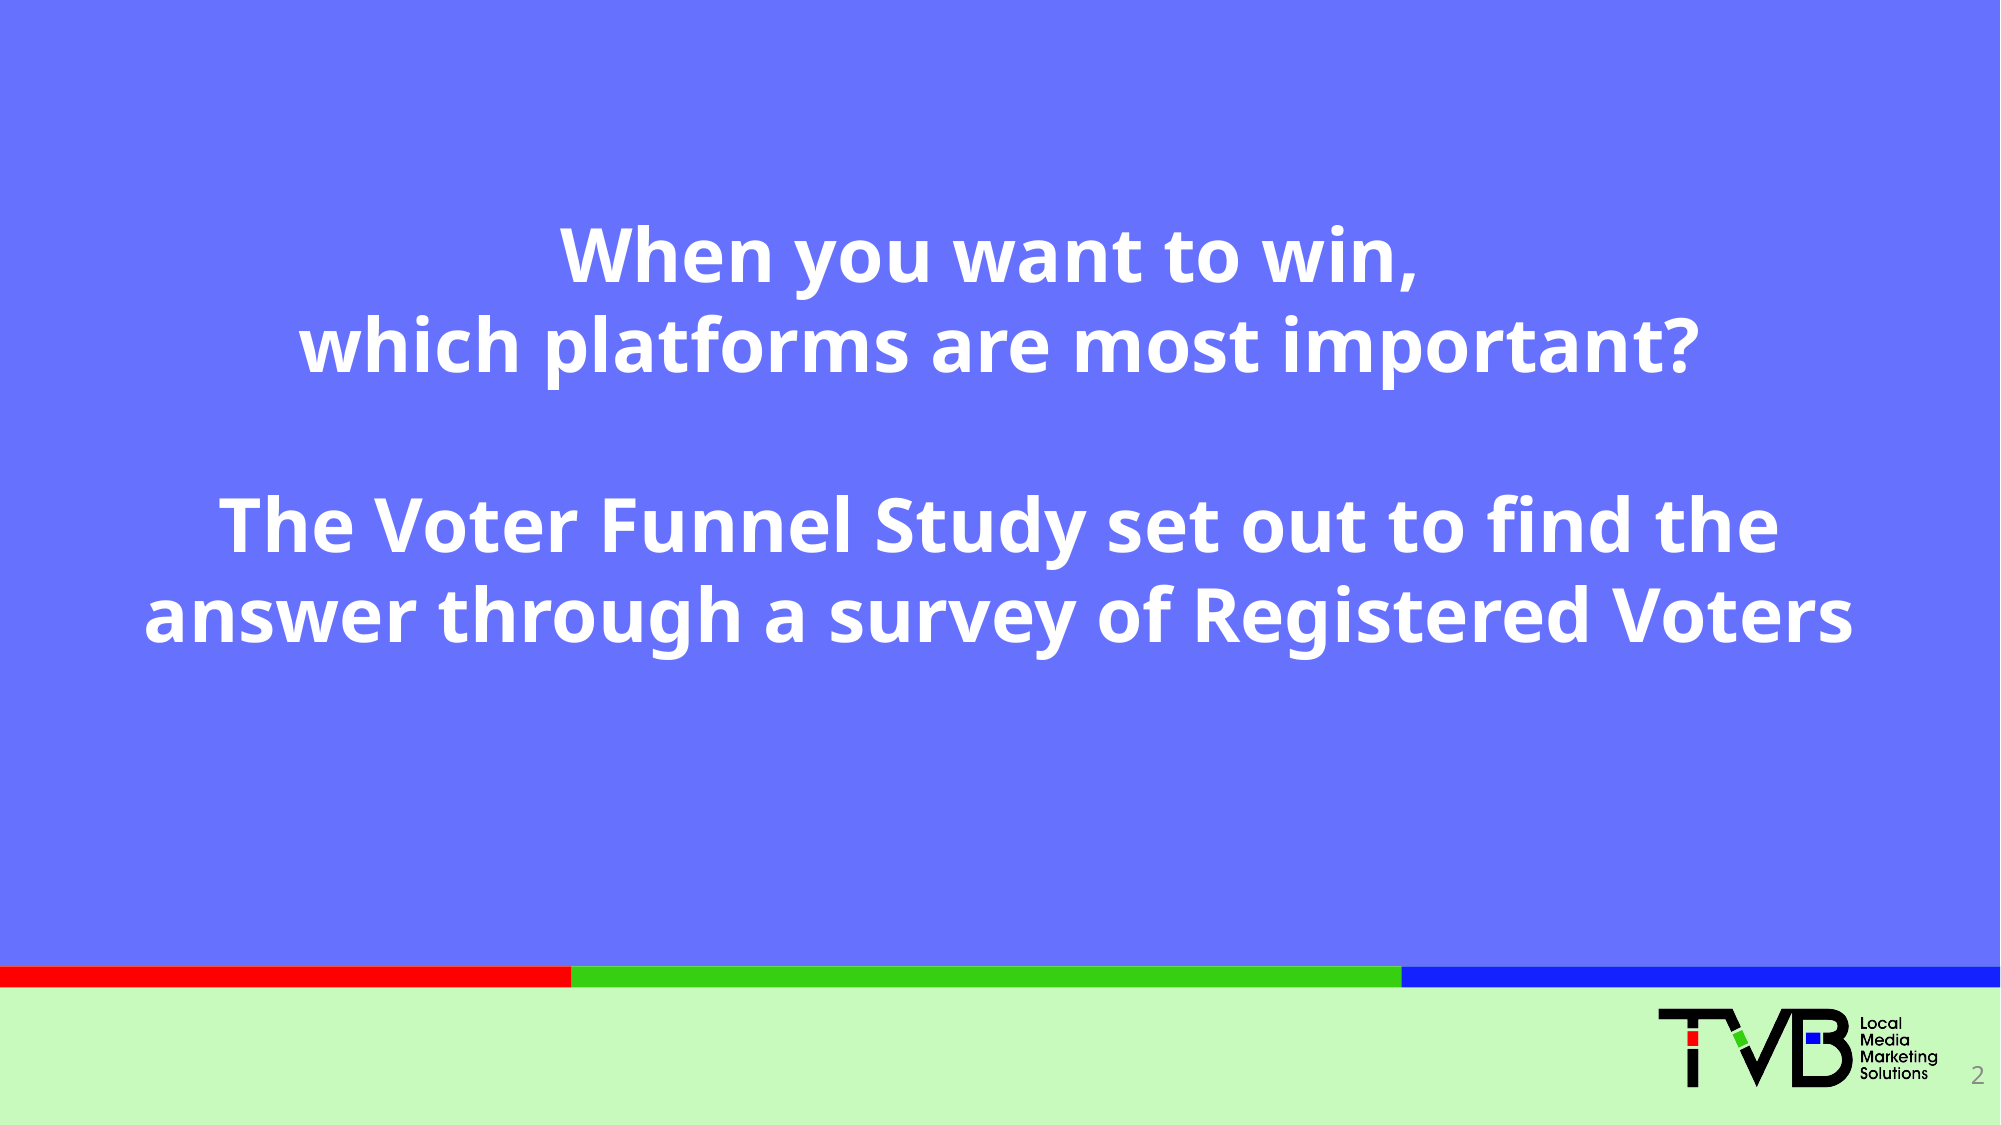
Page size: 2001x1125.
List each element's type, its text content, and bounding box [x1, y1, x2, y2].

text_box When you want to win, which platforms are most important? The Voter Funnel Study set out to find the answer through a survey of Registered Voters [99, 199, 1900, 665]
picture [1658, 1008, 1938, 1046]
slide_number 2 [1550, 1046, 2000, 1107]
